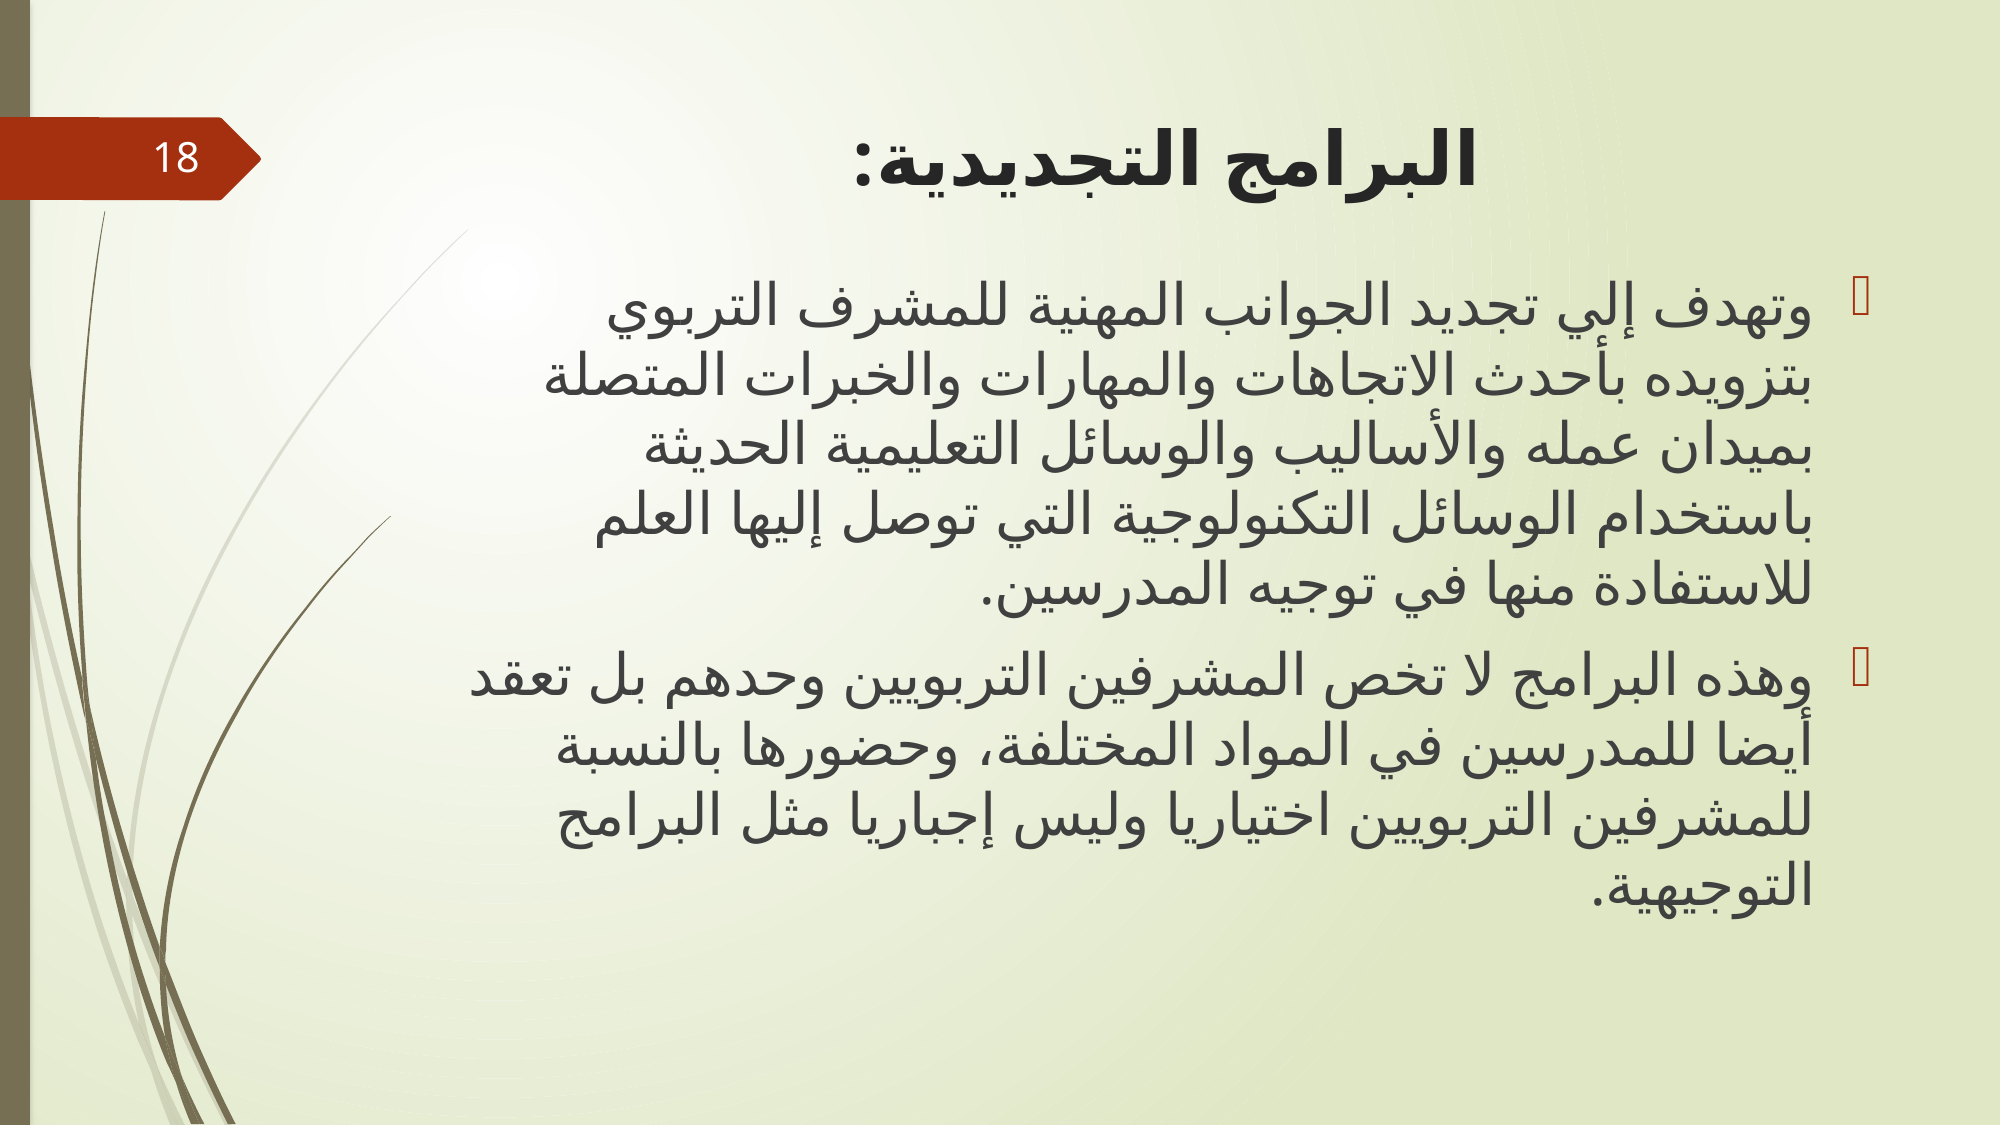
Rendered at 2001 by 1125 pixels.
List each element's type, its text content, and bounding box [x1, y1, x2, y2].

list وتهدف إلي تجديد الجوانب المهنية للمشرف التربوي بتزويده بأحدث الاتجاهات والمهارات والخبرات المتصلة بميدان عمله والأساليب والوسائل التعليمية الحديثة باستخدام الوسائل التكنولوجية التي توصل إليها العلم للاستفادة منها في توجيه المدرسين. وهذه البرامج لا تخص المشرفين التربويين وحدهم بل تعقد أيضا للمدرسين في المواد المختلفة، وحضورها بالنسبة للمشرفين التربويين اختياريا وليس إجباريا مثل البرامج التوجيهية. [424, 259, 1888, 970]
title البرامج التجديدية: [425, 102, 1888, 259]
slide_number 18 [87, 129, 216, 190]
